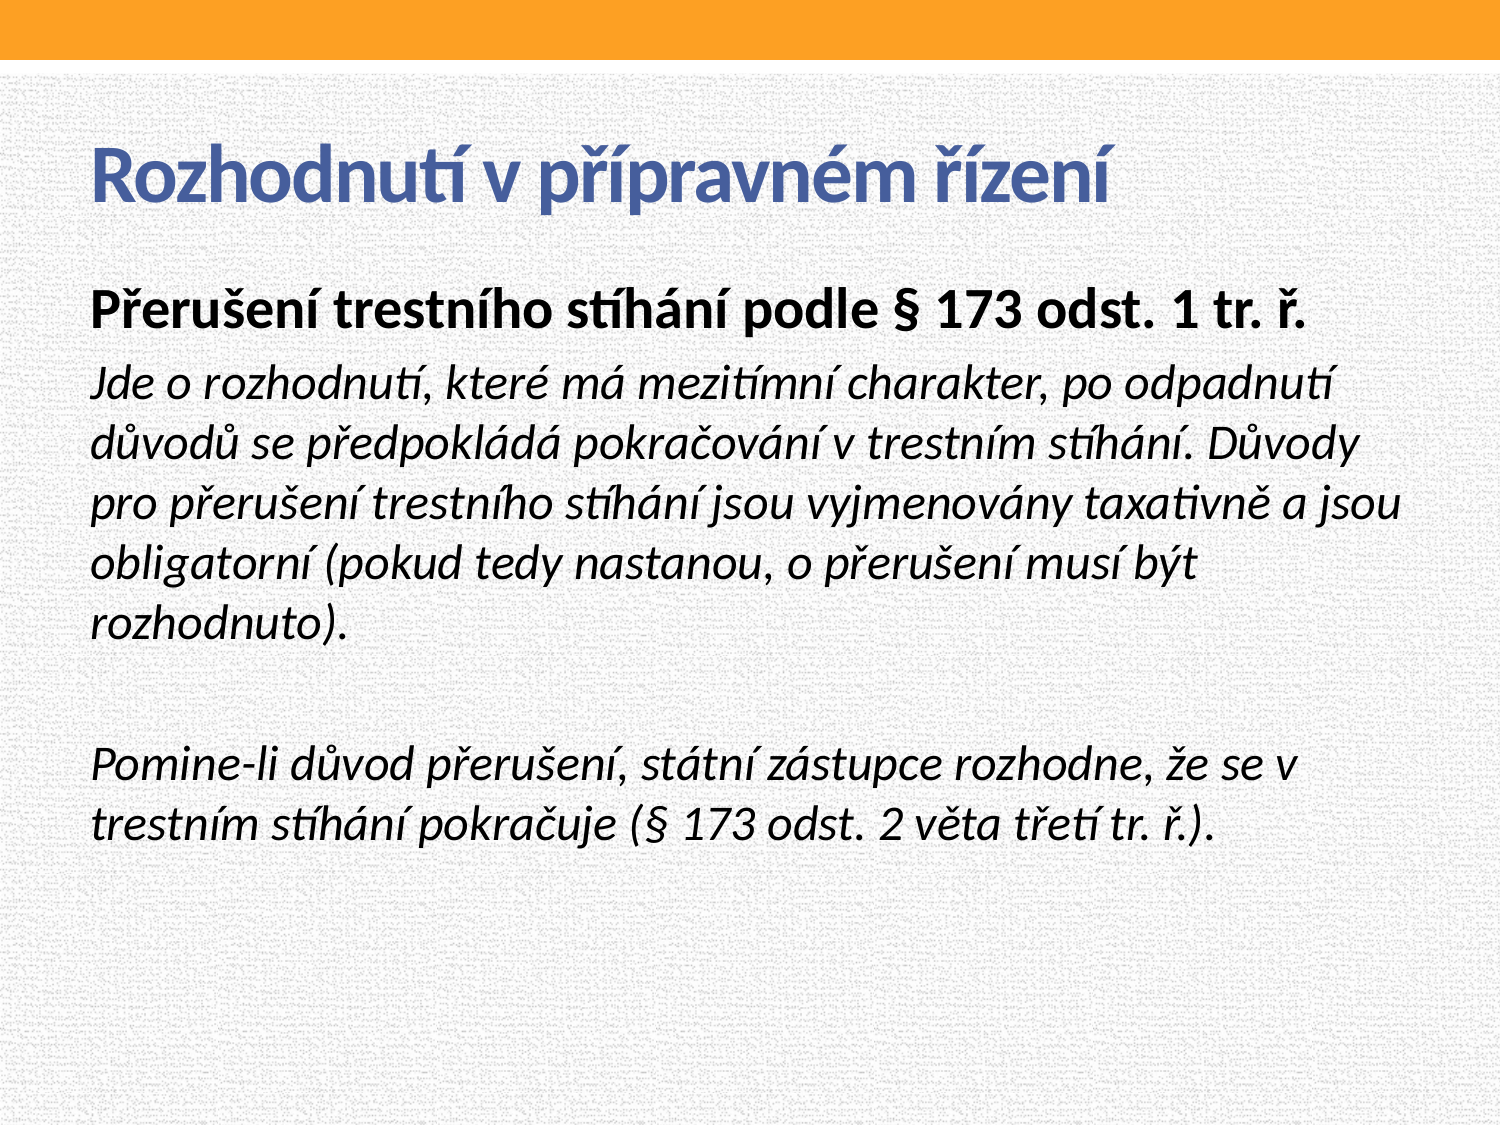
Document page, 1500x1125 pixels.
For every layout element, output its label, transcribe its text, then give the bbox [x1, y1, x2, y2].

title Rozhodnutí v přípravném řízení [75, 87, 1425, 250]
list Přerušení trestního stíhání podle § 173 odst. 1 tr. ř. Jde o rozhodnutí, které má mezitímní charakter, po odpadnutí důvodů se předpokládá pokračování v trestním stíhání. Důvody pro přerušení trestního stíhání jsou vyjmenovány taxativně a jsou obligatorní (pokud tedy nastanou, o přerušení musí být rozhodnuto). Pomine-li důvod přerušení, státní zástupce rozhodne, že se v trestním stíhání pokračuje (§ 173 odst. 2 věta třetí tr. ř.). [75, 262, 1425, 1063]
